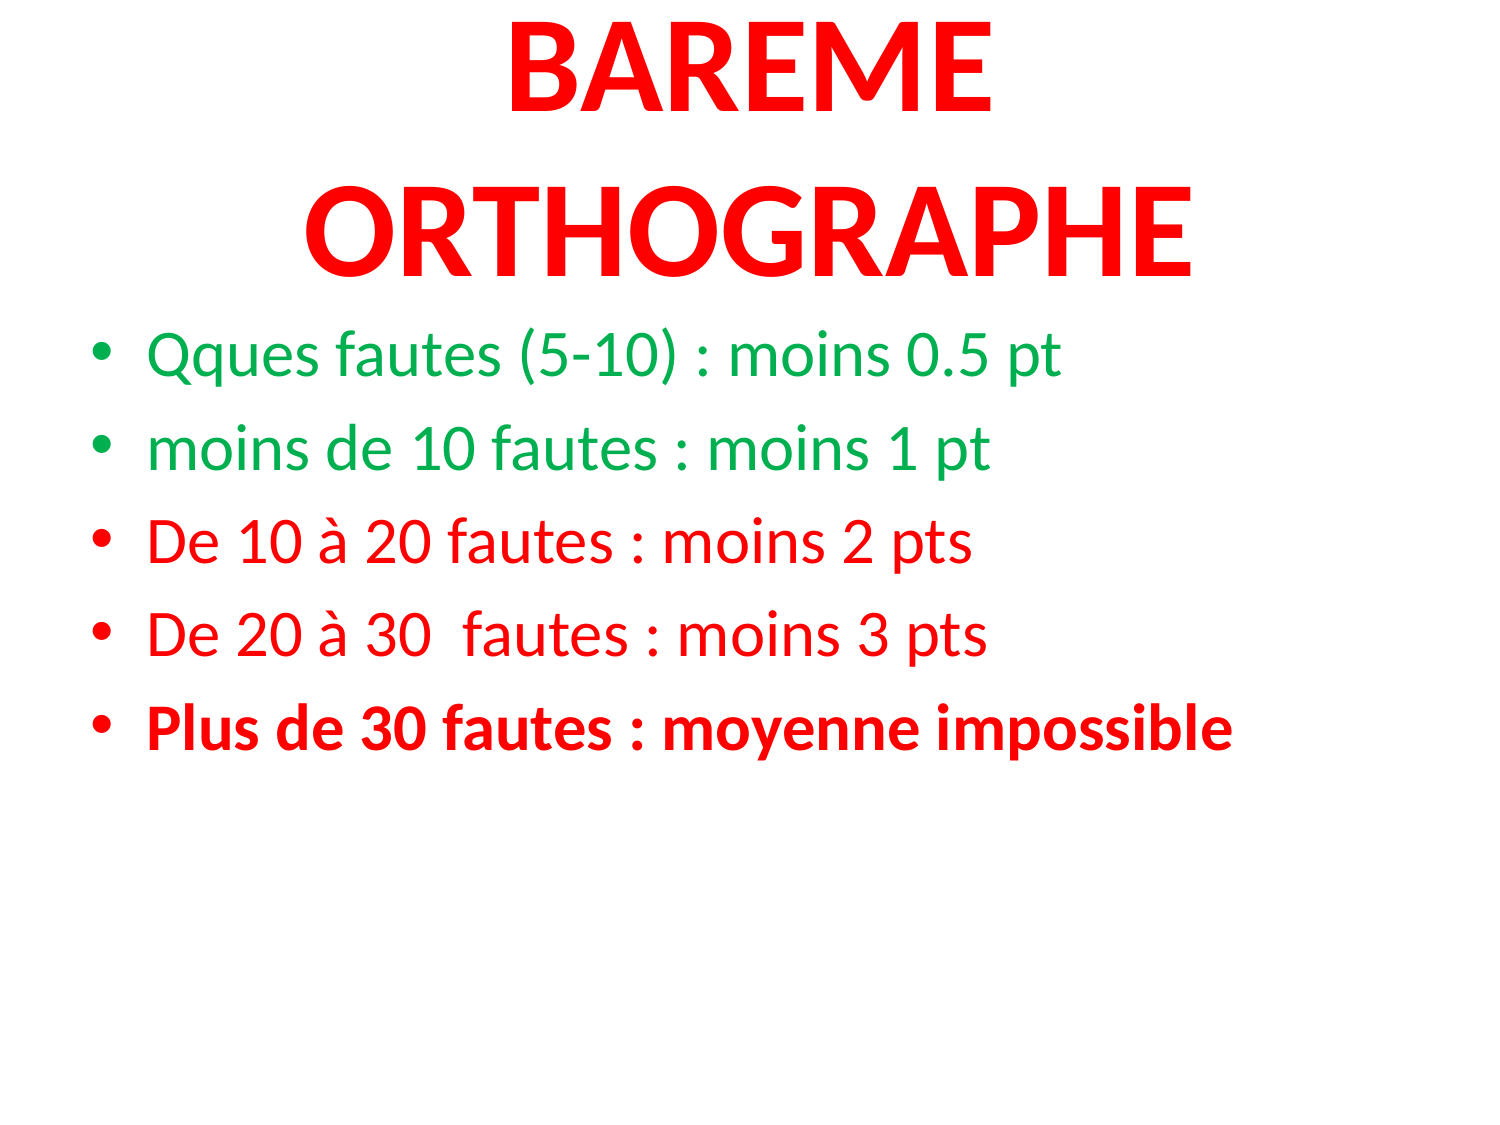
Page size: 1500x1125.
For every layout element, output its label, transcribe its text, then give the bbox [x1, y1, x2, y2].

title BAREME ORTHOGRAPHE [75, 45, 1425, 233]
list Qques fautes (5-10) : moins 0.5 pt moins de 10 fautes : moins 1 pt De 10 à 20 fautes : moins 2 pts De 20 à 30 fautes : moins 3 pts Plus de 30 fautes : moyenne impossible [75, 302, 1425, 1024]
